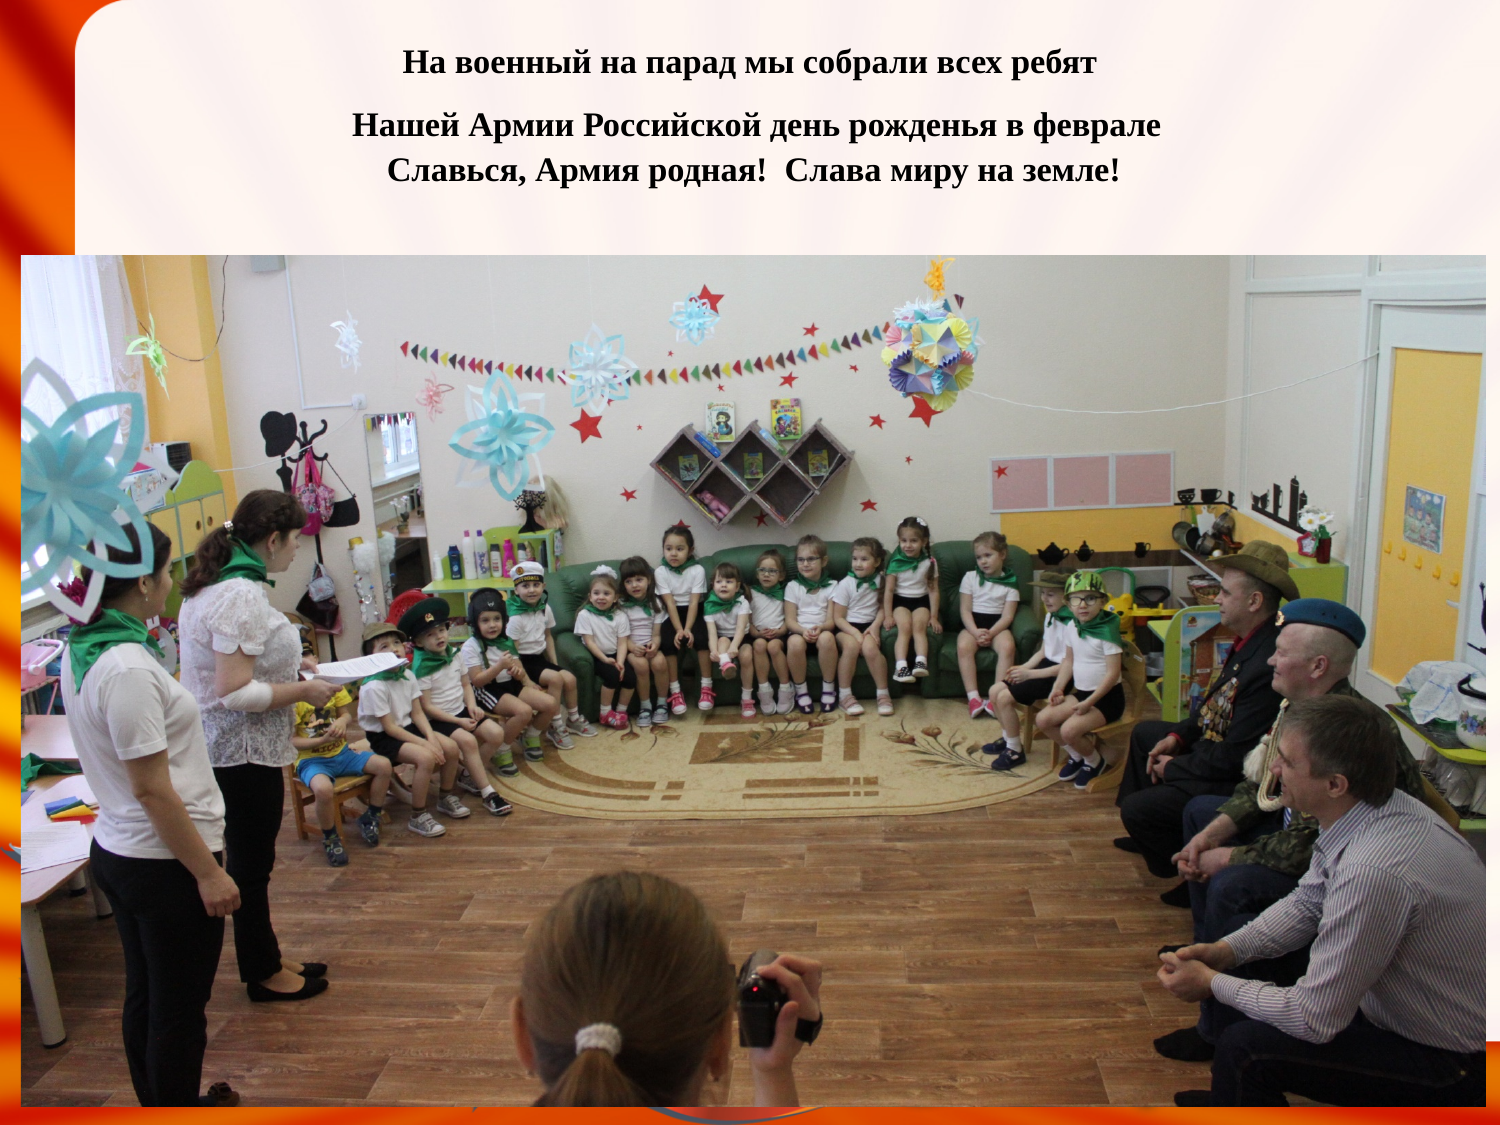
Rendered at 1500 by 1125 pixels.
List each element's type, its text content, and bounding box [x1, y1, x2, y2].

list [20, 255, 1487, 1107]
picture [0, 0, 1500, 1125]
title На военный на парад мы собрали всех ребят Нашей Армии Российской день рожденья в феврале Славься, Армия родная! Слава миру на земле! [75, 30, 1425, 197]
